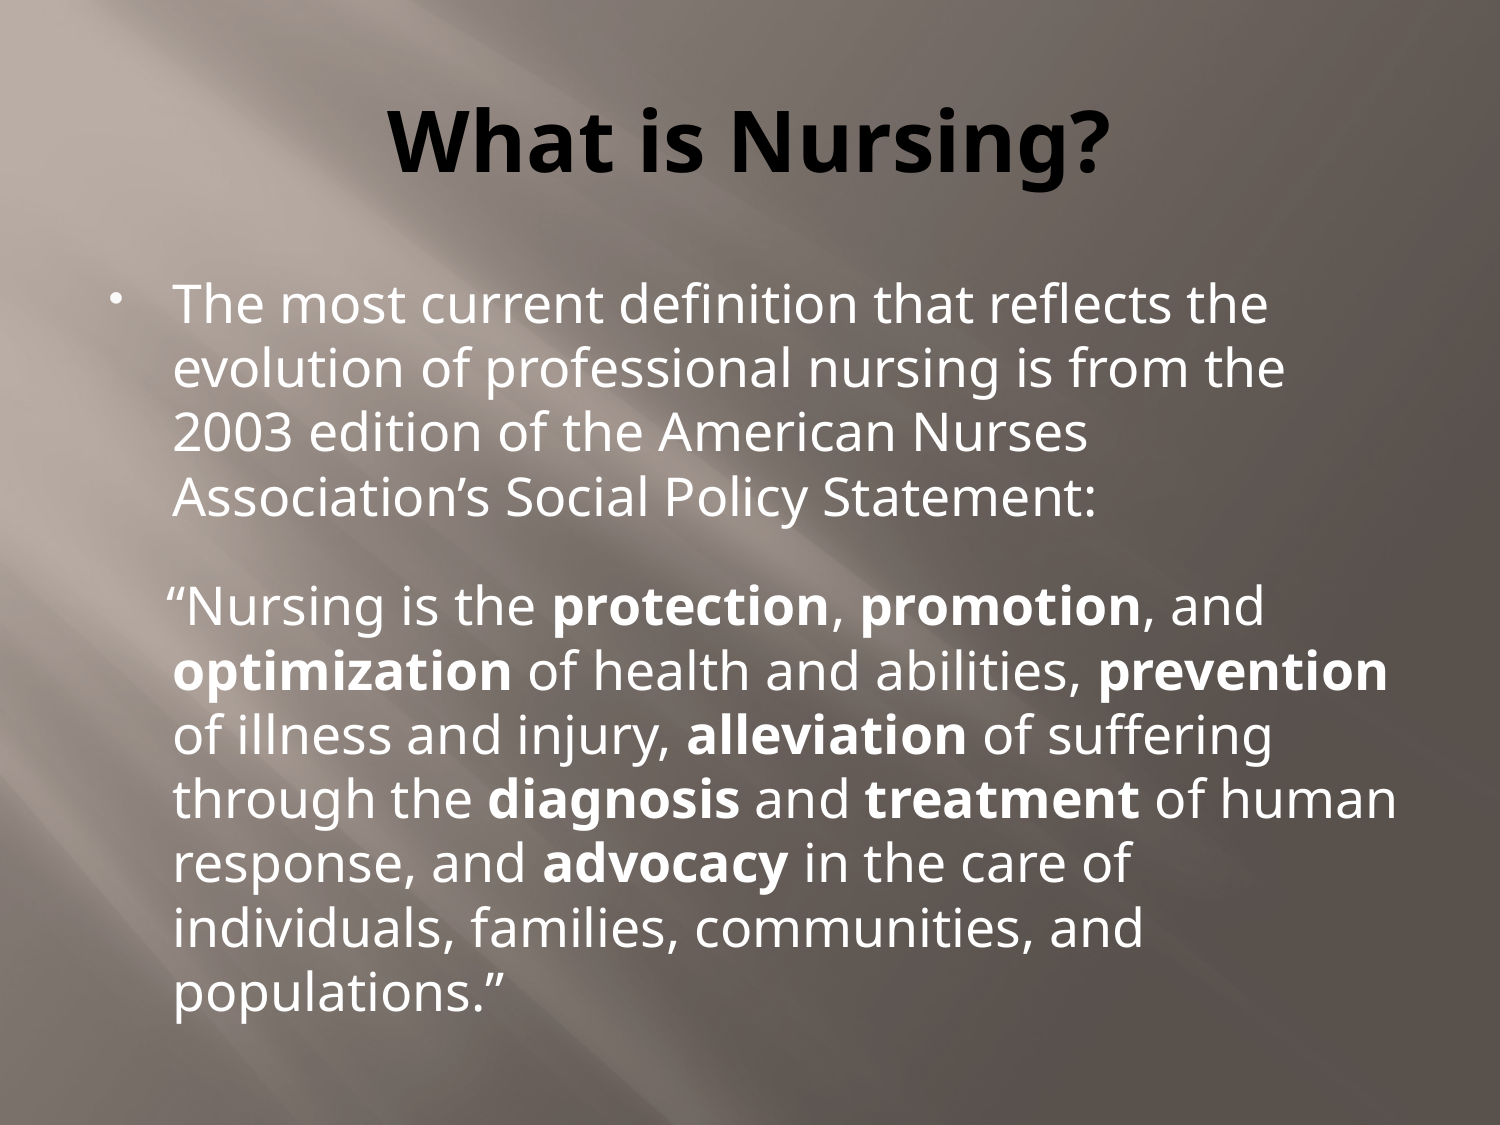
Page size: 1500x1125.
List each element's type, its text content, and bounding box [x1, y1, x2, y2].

title What is Nursing? [75, 45, 1425, 233]
list The most current definition that reflects the evolution of professional nursing is from the 2003 edition of the American Nurses Association’s Social Policy Statement: “Nursing is the protection, promotion, and optimization of health and abilities, prevention of illness and injury, alleviation of suffering through the diagnosis and treatment of human response, and advocacy in the care of individuals, families, communities, and populations.” [75, 262, 1425, 1035]
